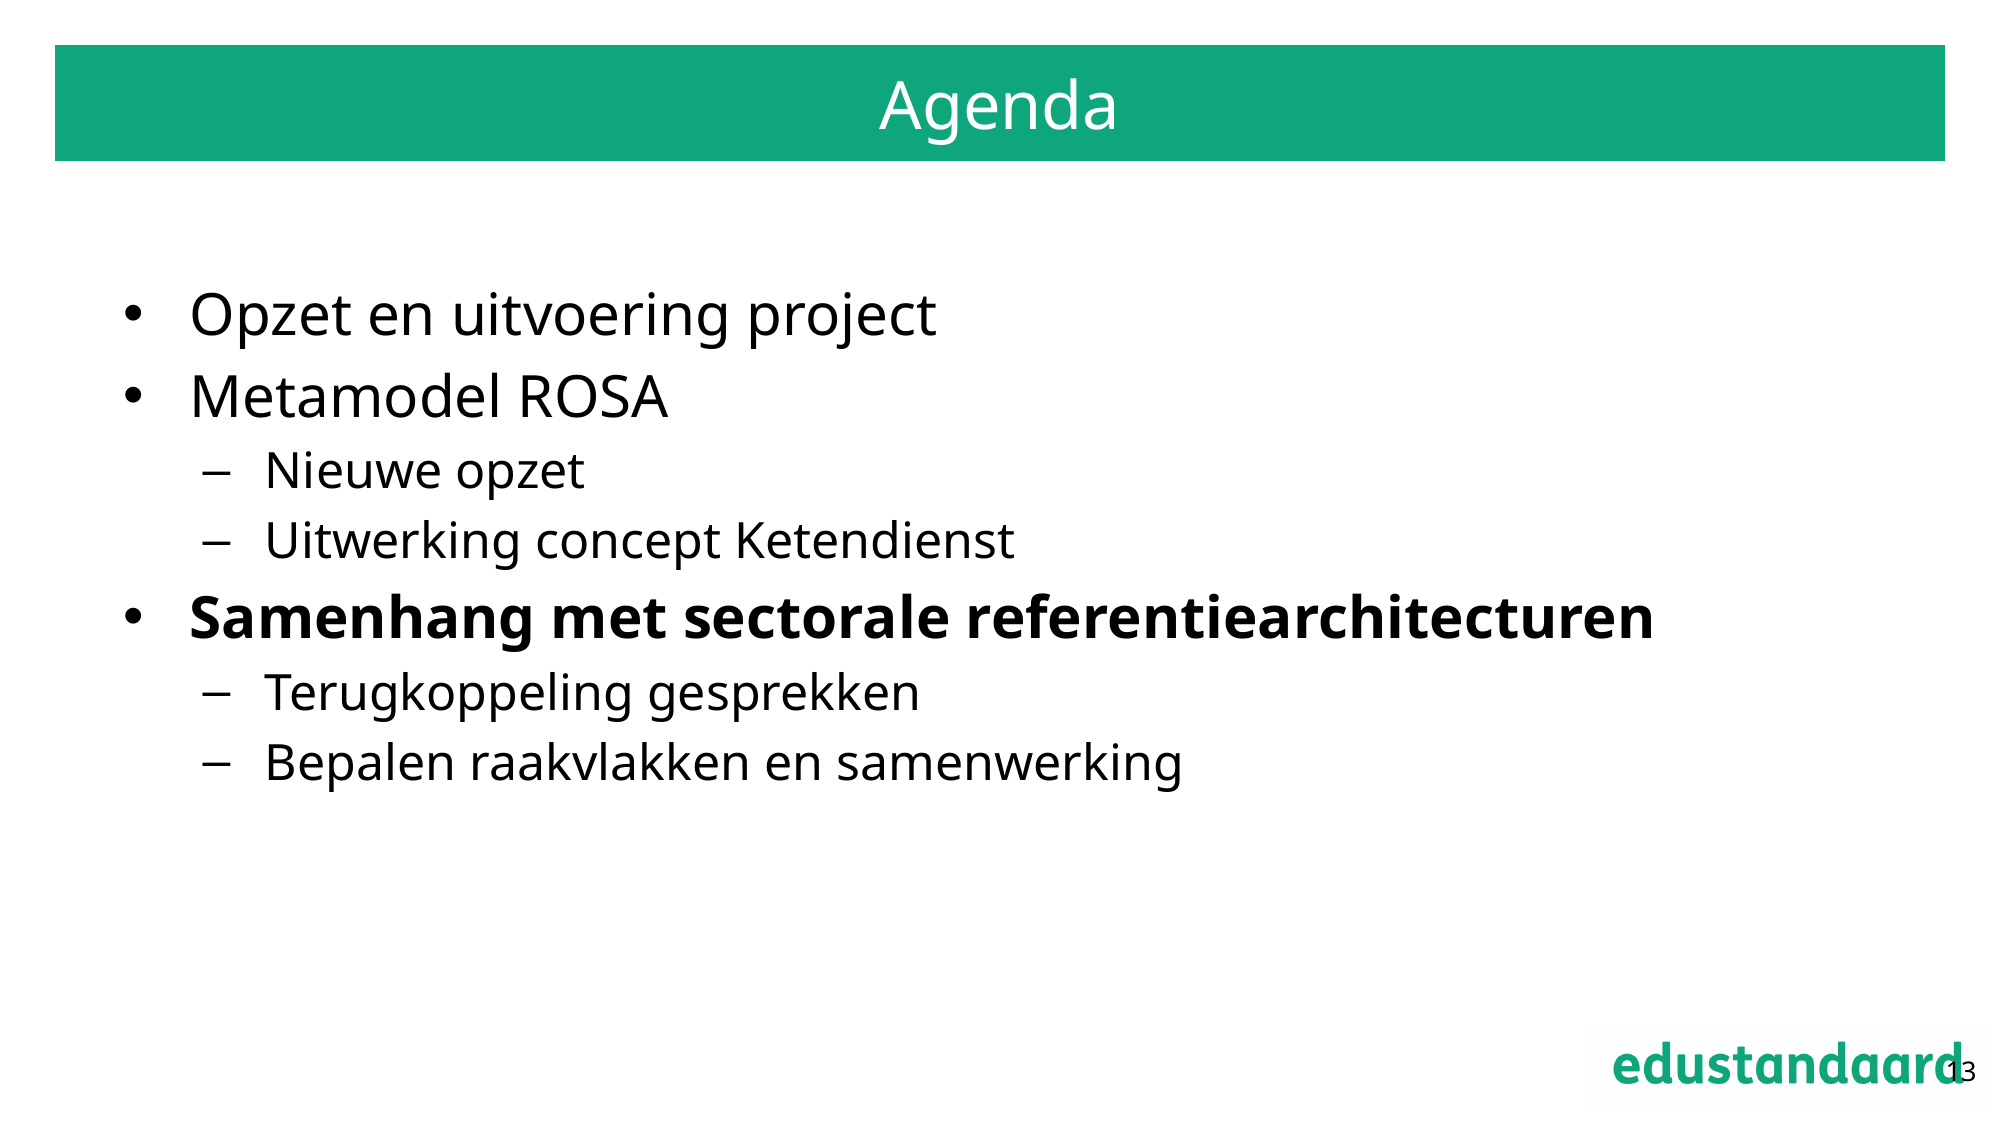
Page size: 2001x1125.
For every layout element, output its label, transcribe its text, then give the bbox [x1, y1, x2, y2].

title Agenda [55, 45, 1945, 161]
list Opzet en uitvoering project Metamodel ROSA Nieuwe opzet Uitwerking concept Ketendienst Samenhang met sectorale referentiearchitecturen Terugkoppeling gesprekken Bepalen raakvlakken en samenwerking [99, 262, 1900, 1005]
slide_number 13 [1871, 1038, 1992, 1125]
picture [1584, 1023, 1993, 1113]
